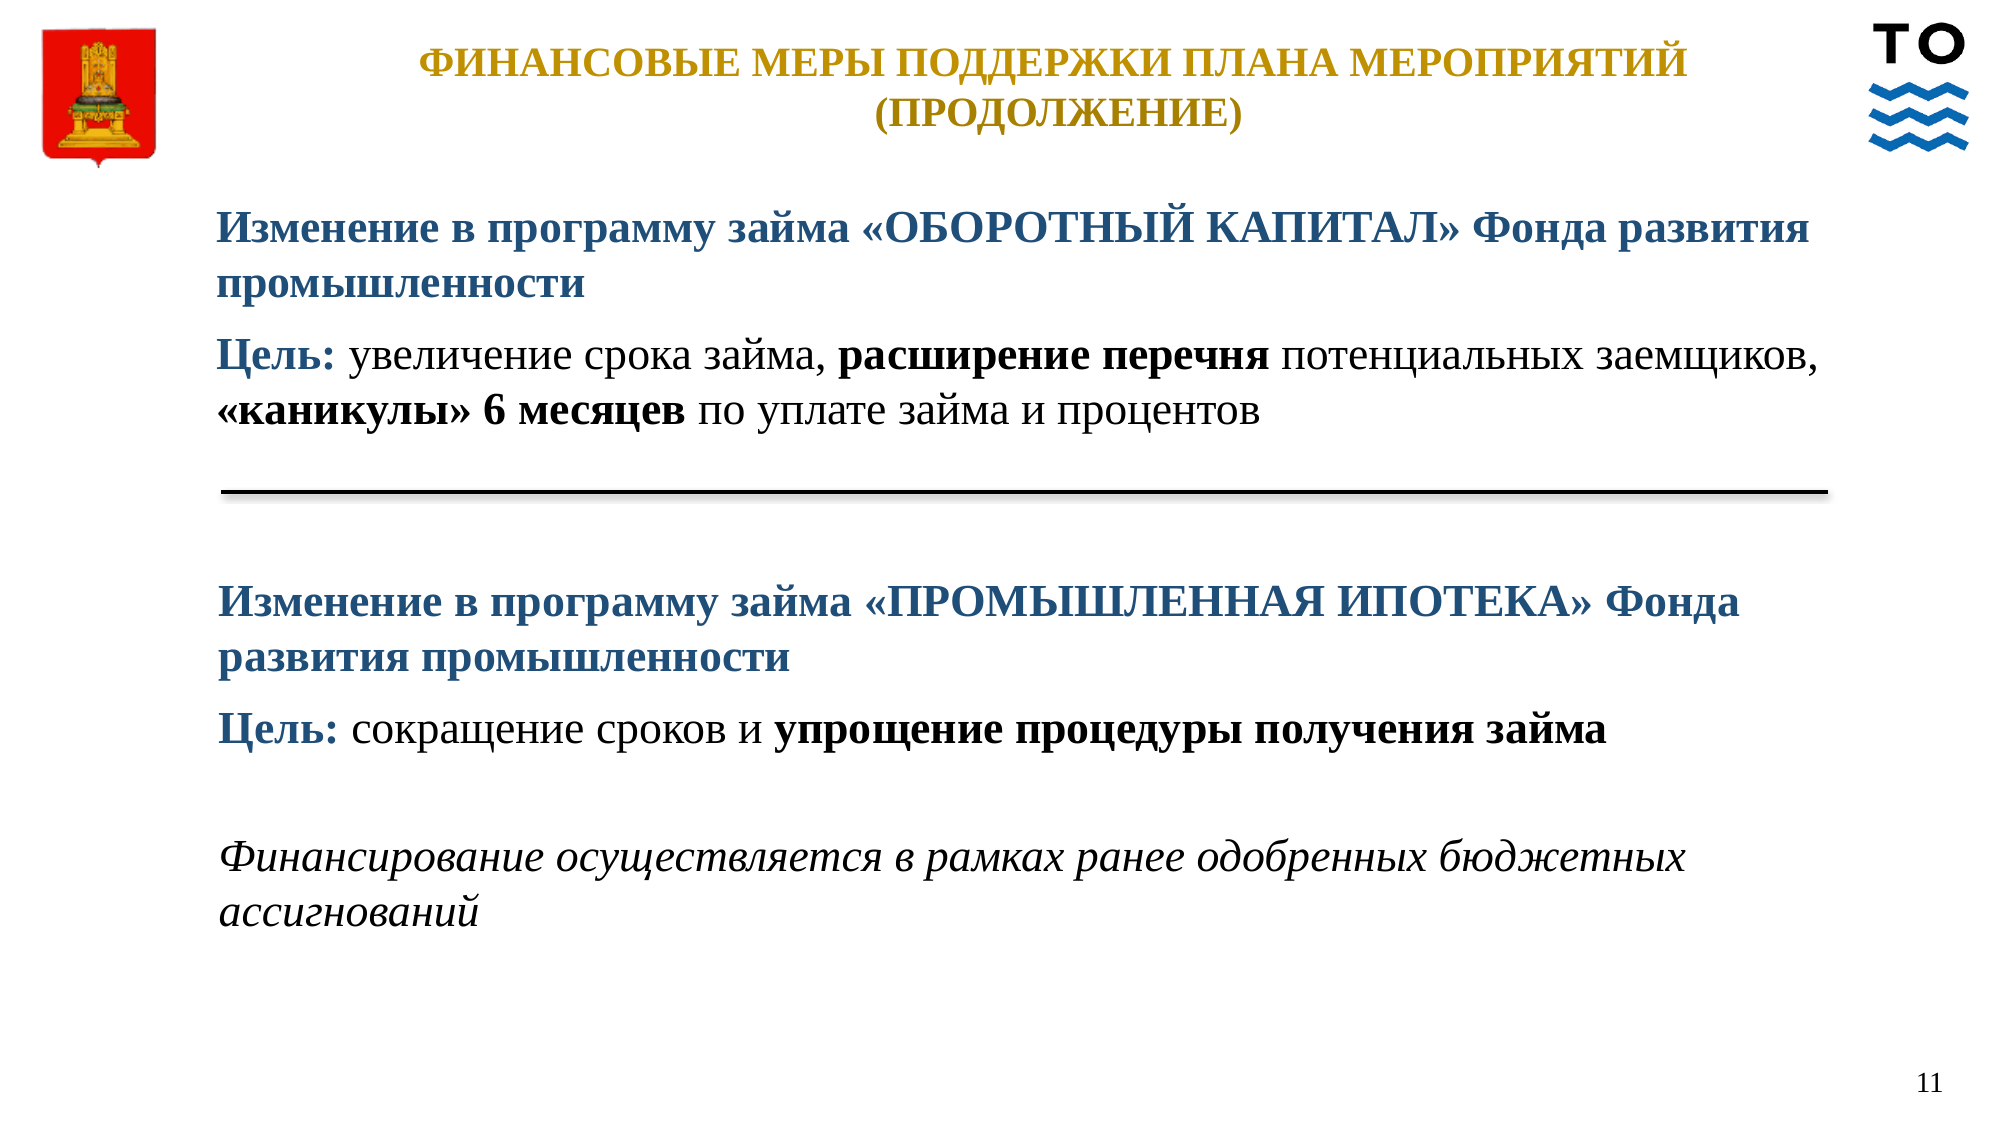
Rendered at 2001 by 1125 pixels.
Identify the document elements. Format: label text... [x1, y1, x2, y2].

text_box [203, 0, 2000, 82]
picture [1851, 14, 1983, 157]
text_box 11 [1508, 1051, 1959, 1111]
picture [39, 21, 165, 177]
text_box Изменение в программу займа «ПРОМЫШЛЕННАЯ ИПОТЕКА» Фонда развития промышленности Цель: сокращение сроков и упрощение процедуры получения займа Финансирование осуществляется в рамках ранее одобренных бюджетных ассигнований [203, 508, 1828, 998]
text_box Изменение в программу займа «ОБОРОТНЫЙ КАПИТАЛ» Фонда развития промышленности Цель: увеличение срока займа, расширение перечня потенциальных заемщиков, «каникулы» 6 месяцев по уплате займа и процентов [201, 188, 1935, 1065]
text_box ФИНАНСОВЫЕ МЕРЫ ПОДДЕРЖКИ ПЛАНА МЕРОПРИЯТИЙ (ПРОДОЛЖЕНИЕ) [161, 1, 1956, 169]
